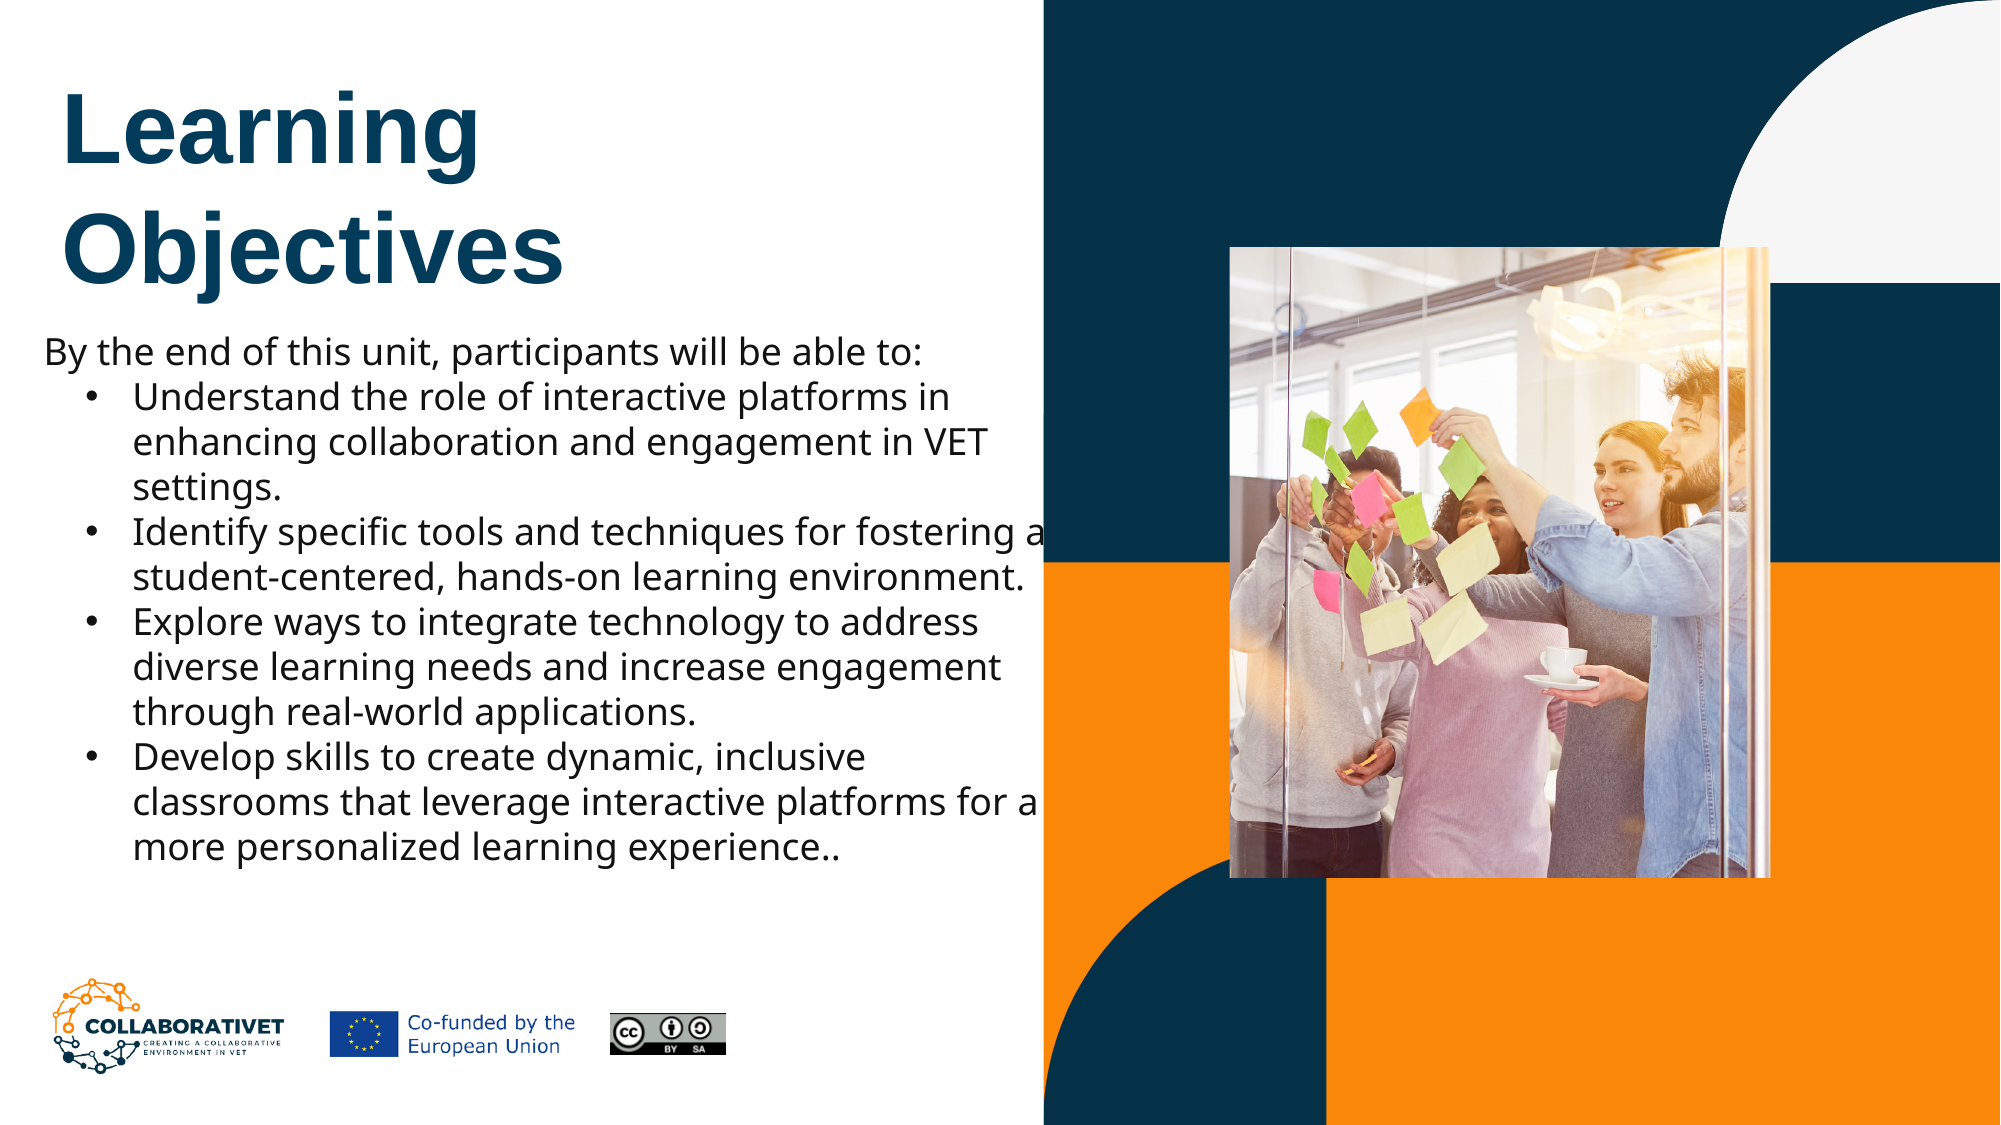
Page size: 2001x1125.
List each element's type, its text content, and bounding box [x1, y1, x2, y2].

text_box [314, 995, 598, 1073]
text_box [1229, 247, 1771, 878]
text_box Learning Objectives [60, 63, 826, 304]
text_box [1327, 563, 2000, 1125]
text_box [1043, 0, 1717, 563]
text_box [42, 906, 298, 1125]
text_box [1717, 0, 2000, 283]
text_box By the end of this unit, participants will be able to: Understand the role of interactive platforms in enhancing collaboration and engagement in VET settings. Identify specific tools and techniques for fostering a student-centered, hands-on learning environment. Explore ways to integrate technology to address diverse learning needs and increase engagement through real-world applications. Develop skills to create dynamic, inclusive classrooms that leverage interactive platforms for a more personalized learning experience.. [10, 327, 1043, 868]
text_box [1771, 283, 2000, 563]
text_box [1043, 842, 1327, 1125]
picture [610, 1012, 726, 1056]
text_box [1043, 563, 1229, 842]
